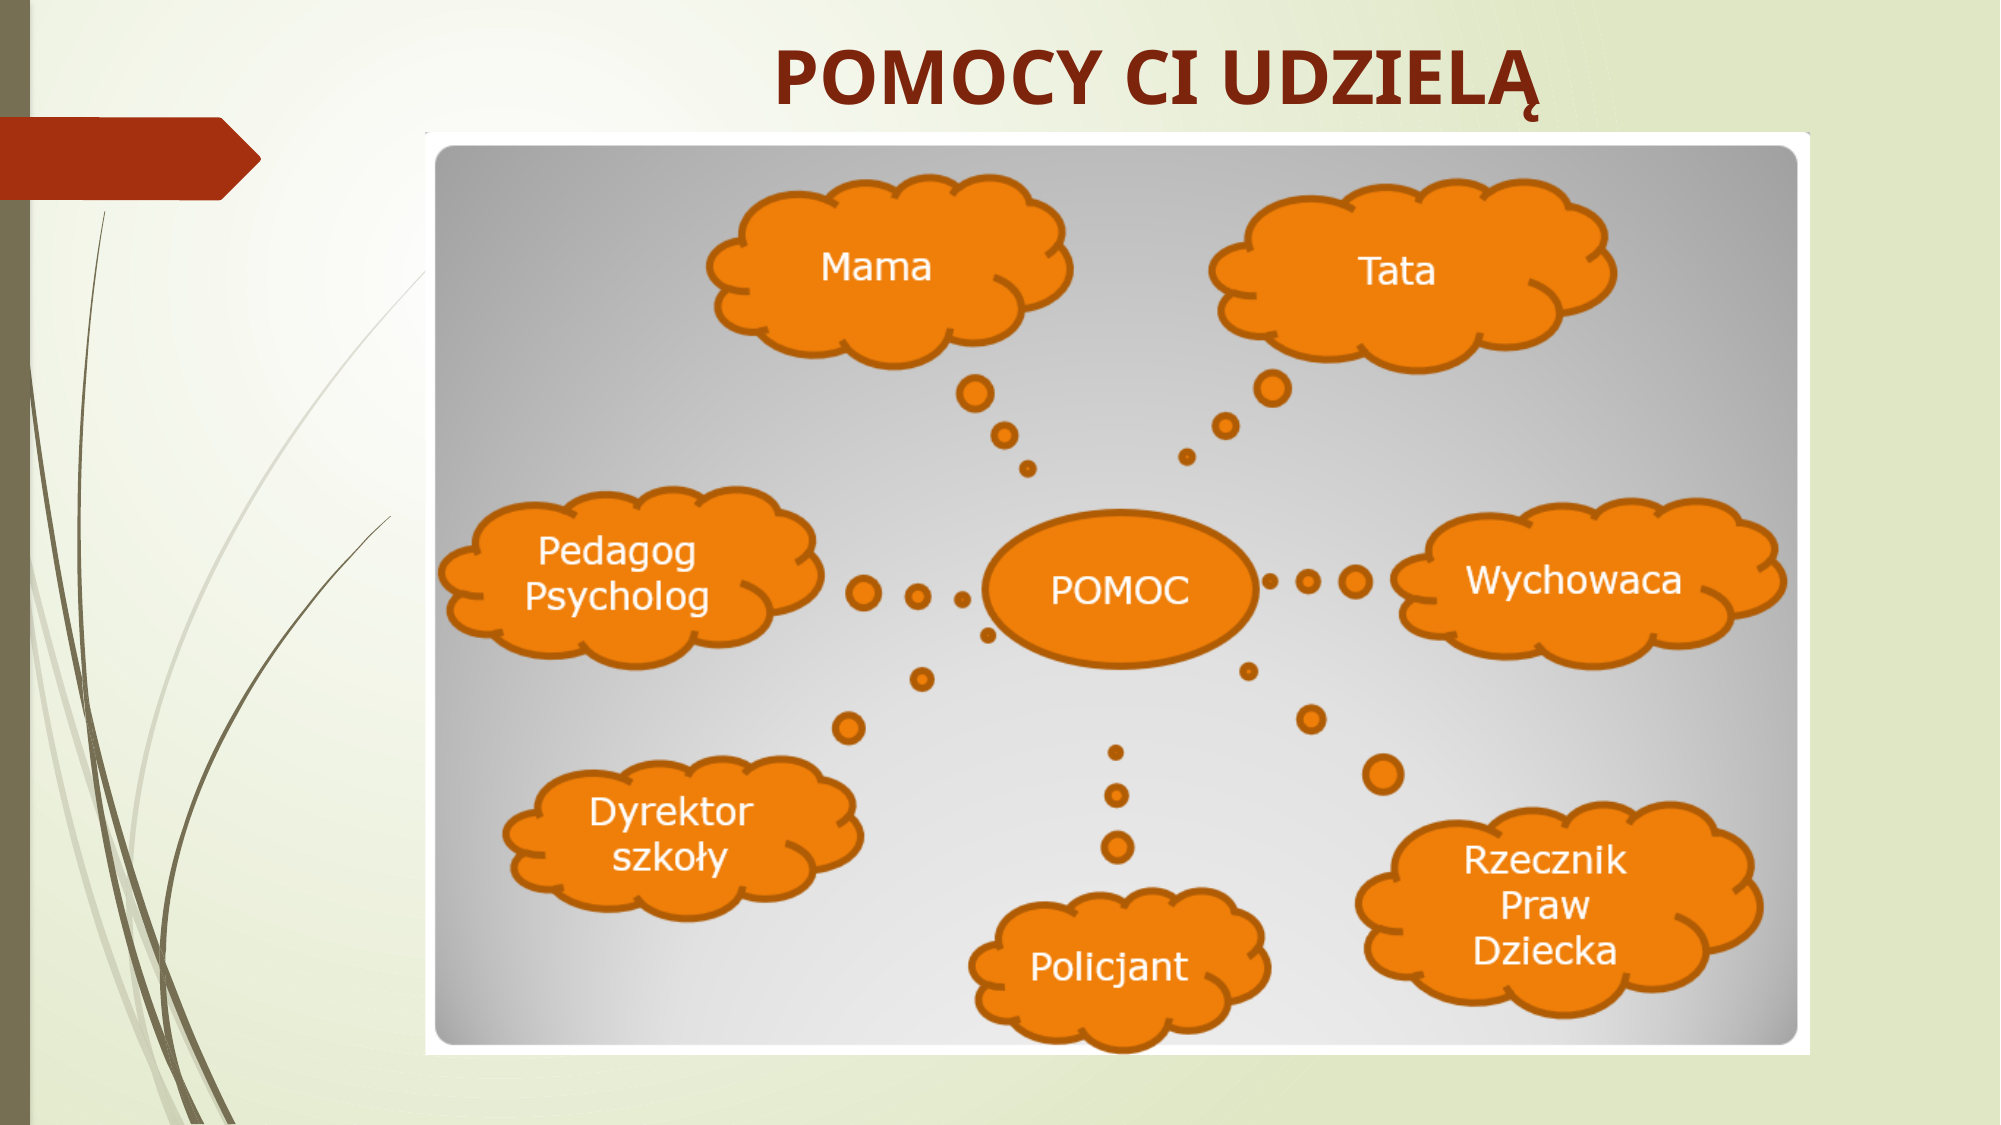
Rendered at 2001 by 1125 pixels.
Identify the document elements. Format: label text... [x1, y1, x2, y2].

picture [425, 132, 1811, 1055]
title POMOCY CI UDZIELĄ [425, 21, 1888, 133]
